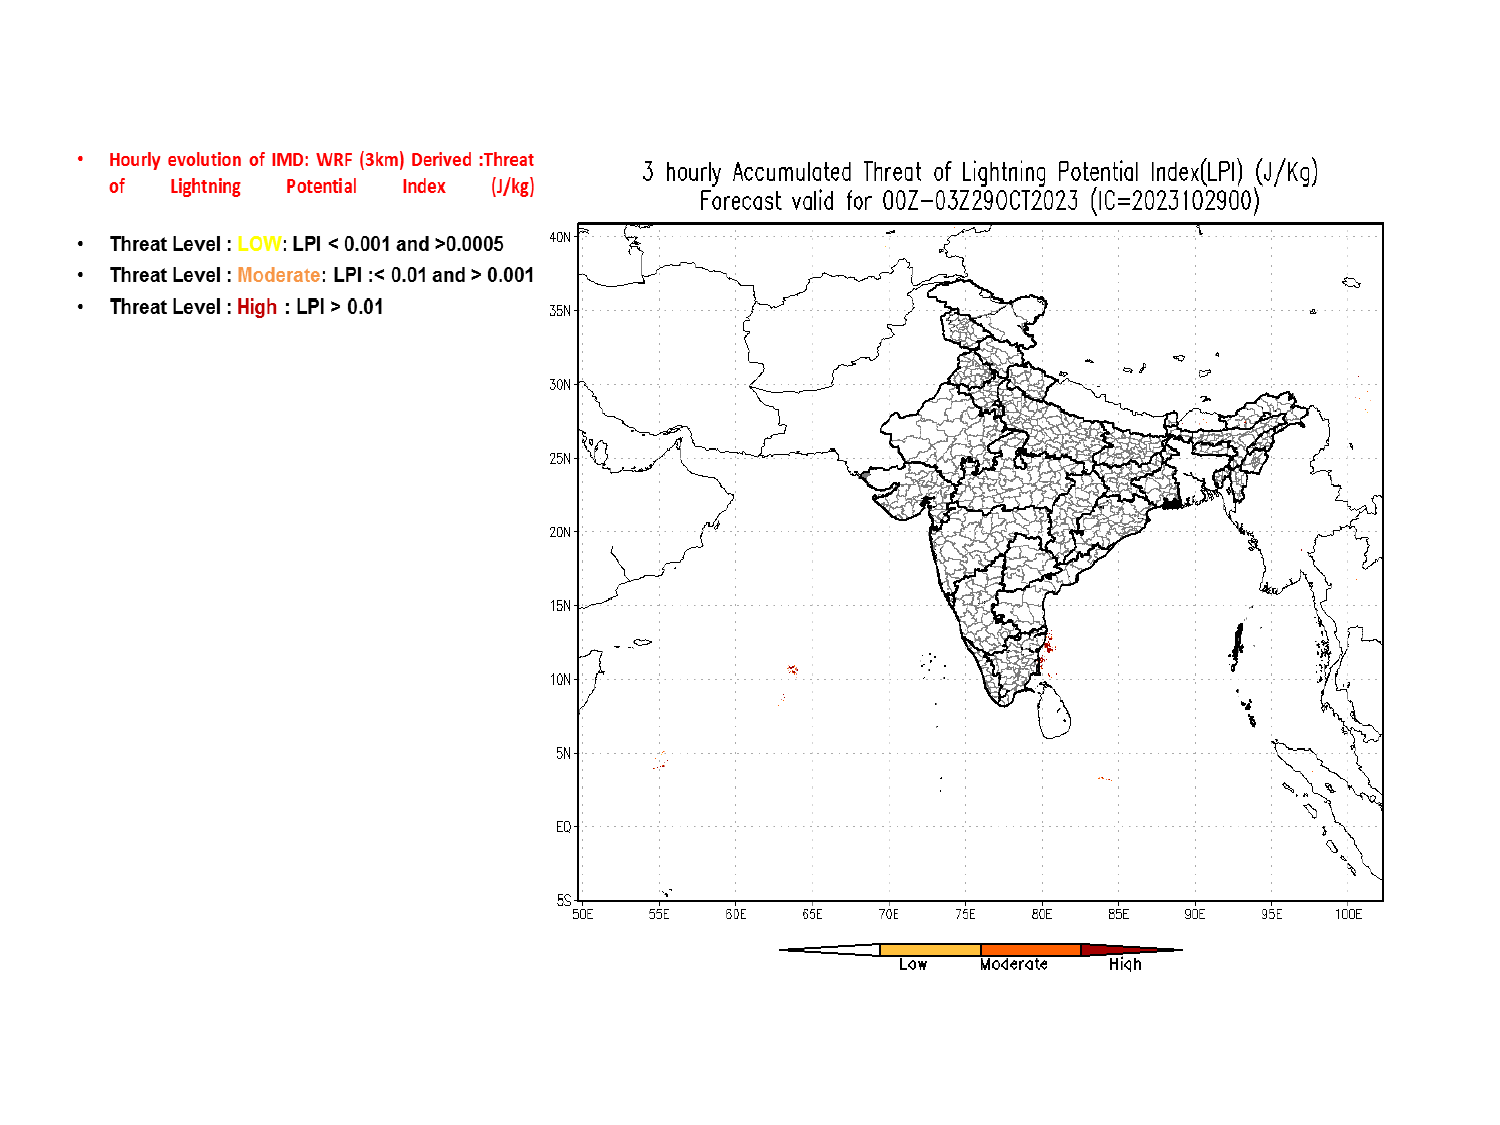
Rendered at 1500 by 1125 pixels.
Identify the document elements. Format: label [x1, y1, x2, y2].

picture [74, 149, 1426, 976]
